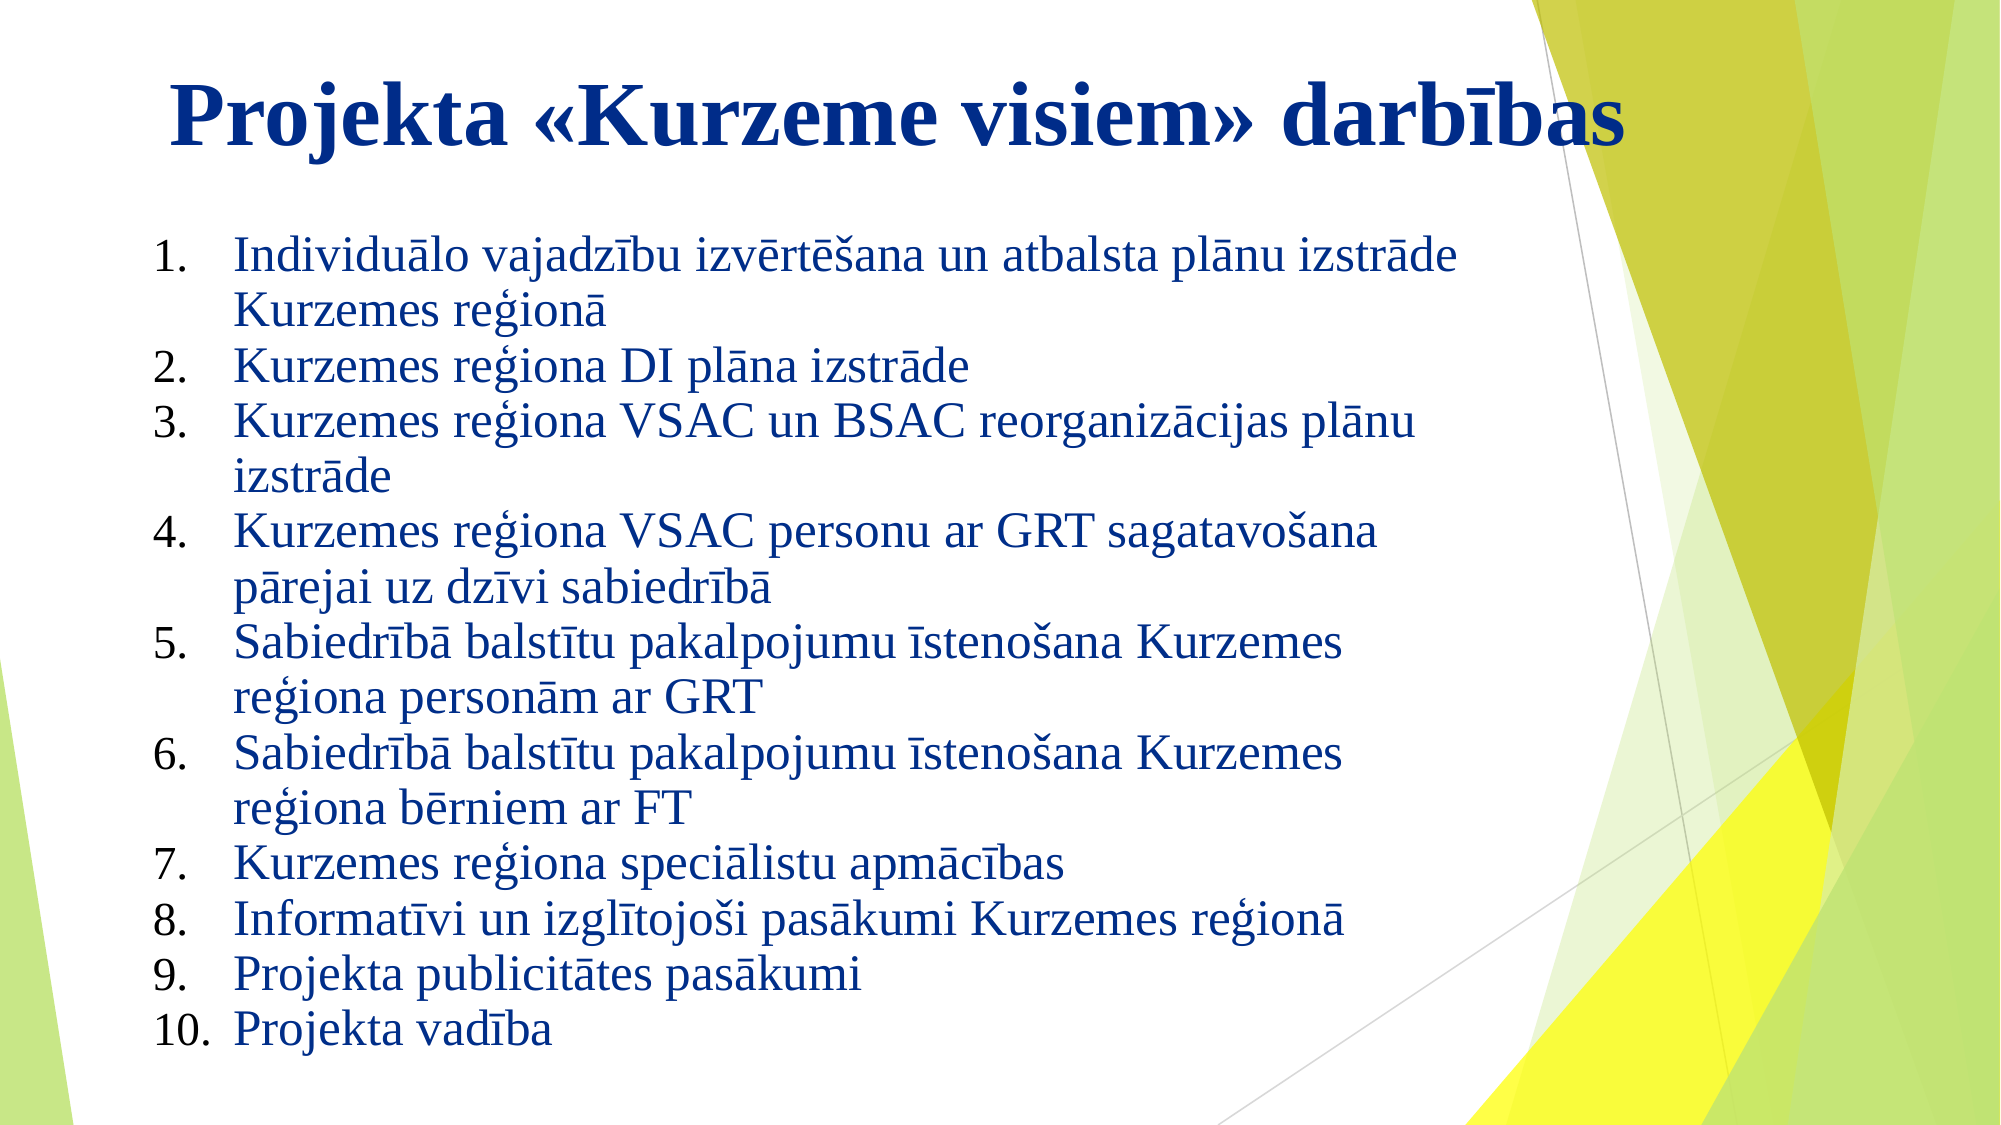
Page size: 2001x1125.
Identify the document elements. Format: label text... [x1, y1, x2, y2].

title Projekta «Kurzeme visiem» darbības [31, 54, 1768, 173]
list Individuālo vajadzību izvērtēšana un atbalsta plānu izstrāde Kurzemes reģionā Kurzemes reģiona DI plāna izstrāde Kurzemes reģiona VSAC un BSAC reorganizācijas plānu izstrāde Kurzemes reģiona VSAC personu ar GRT sagatavošana pārejai uz dzīvi sabiedrībā Sabiedrībā balstītu pakalpojumu īstenošana Kurzemes reģiona personām ar GRT Sabiedrībā balstītu pakalpojumu īstenošana Kurzemes reģiona bērniem ar FT Kurzemes reģiona speciālistu apmācības Informatīvi un izglītojoši pasākumi Kurzemes reģionā Projekta publicitātes pasākumi Projekta vadība [111, 219, 1522, 1071]
